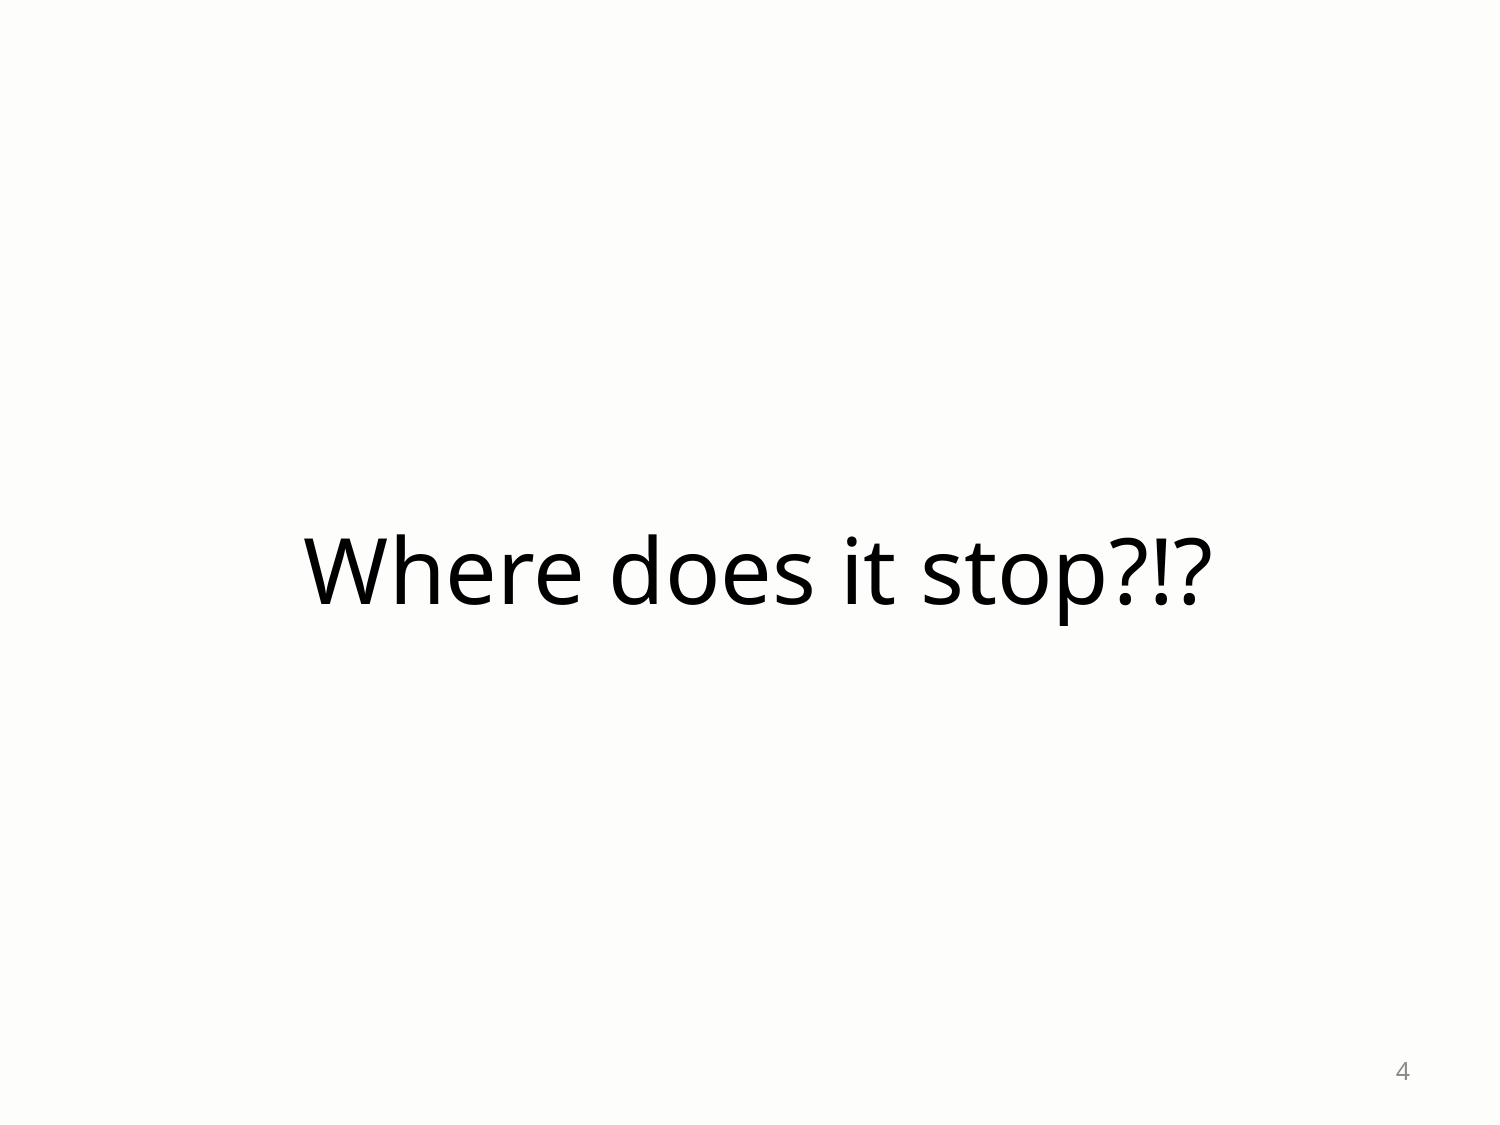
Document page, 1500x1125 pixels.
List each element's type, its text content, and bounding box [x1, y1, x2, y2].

slide_number 4 [1074, 1042, 1425, 1103]
title Where does it stop?!? [121, 446, 1397, 688]
